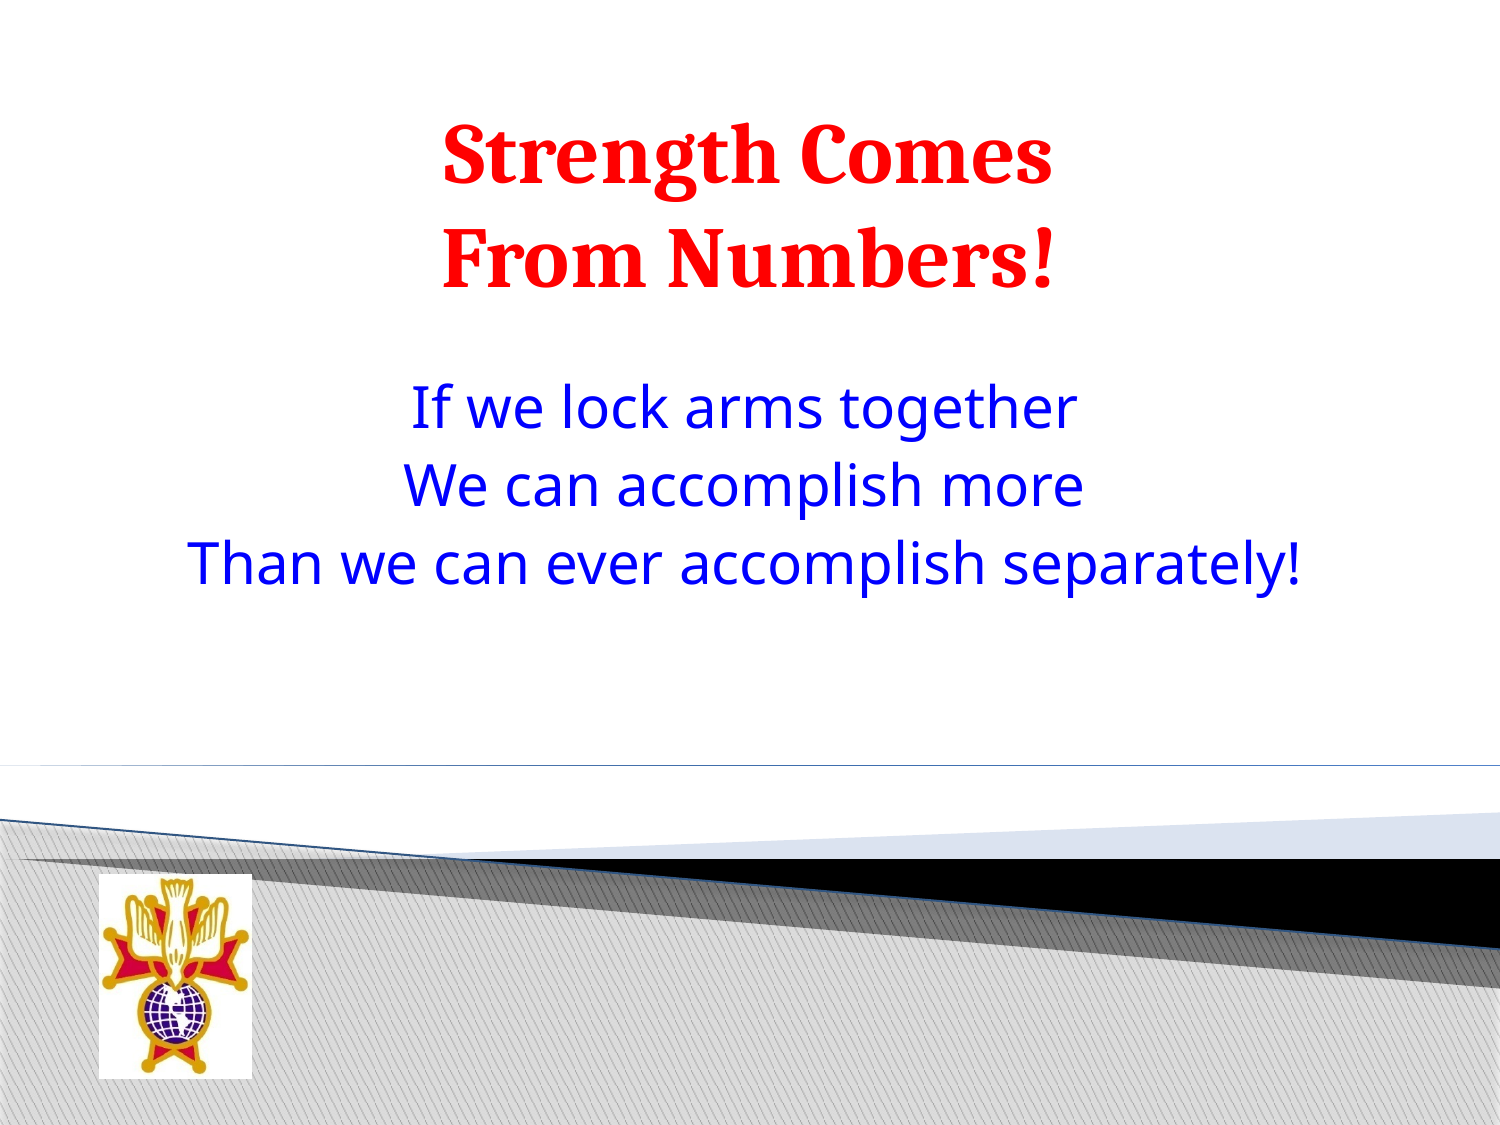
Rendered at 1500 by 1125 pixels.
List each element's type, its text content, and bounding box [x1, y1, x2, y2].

title Strength Comes From Numbers! [112, 87, 1388, 313]
subtitle If we lock arms together We can accomplish more Than we can ever accomplish separately! [112, 362, 1388, 790]
picture [5, 859, 1500, 1080]
